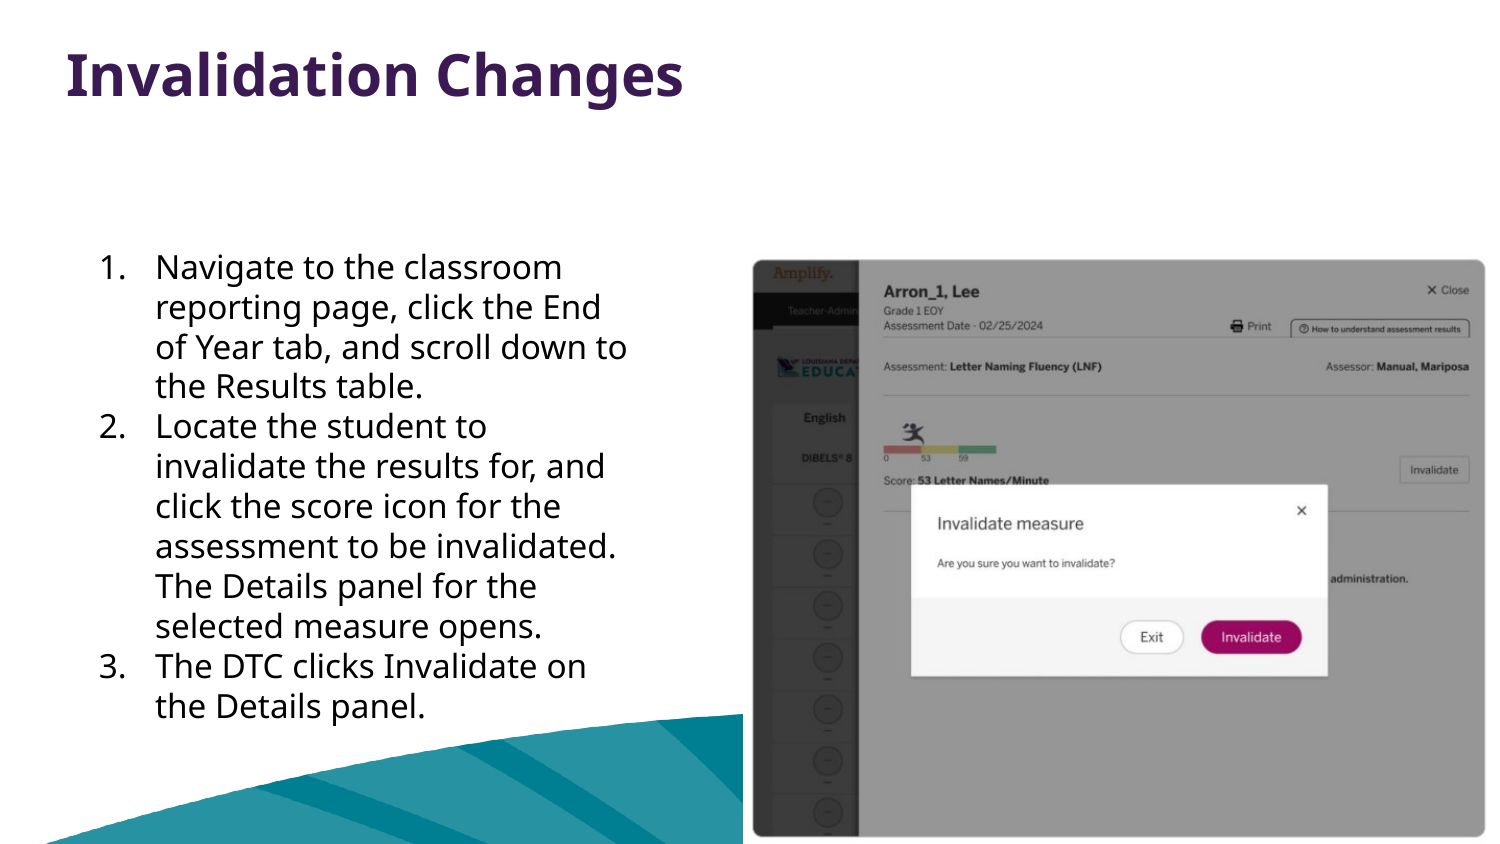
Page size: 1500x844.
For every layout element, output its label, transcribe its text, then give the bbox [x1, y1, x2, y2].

title Invalidation Changes [51, 23, 1449, 117]
text_box Navigate to the classroom reporting page, click the End of Year tab, and scroll down to the Results table. Locate the student to invalidate the results for, and click the score icon for the assessment to be invalidated. The Details panel for the selected measure opens. The DTC clicks Invalidate on the Details panel. [84, 238, 652, 733]
picture [0, 252, 1500, 844]
